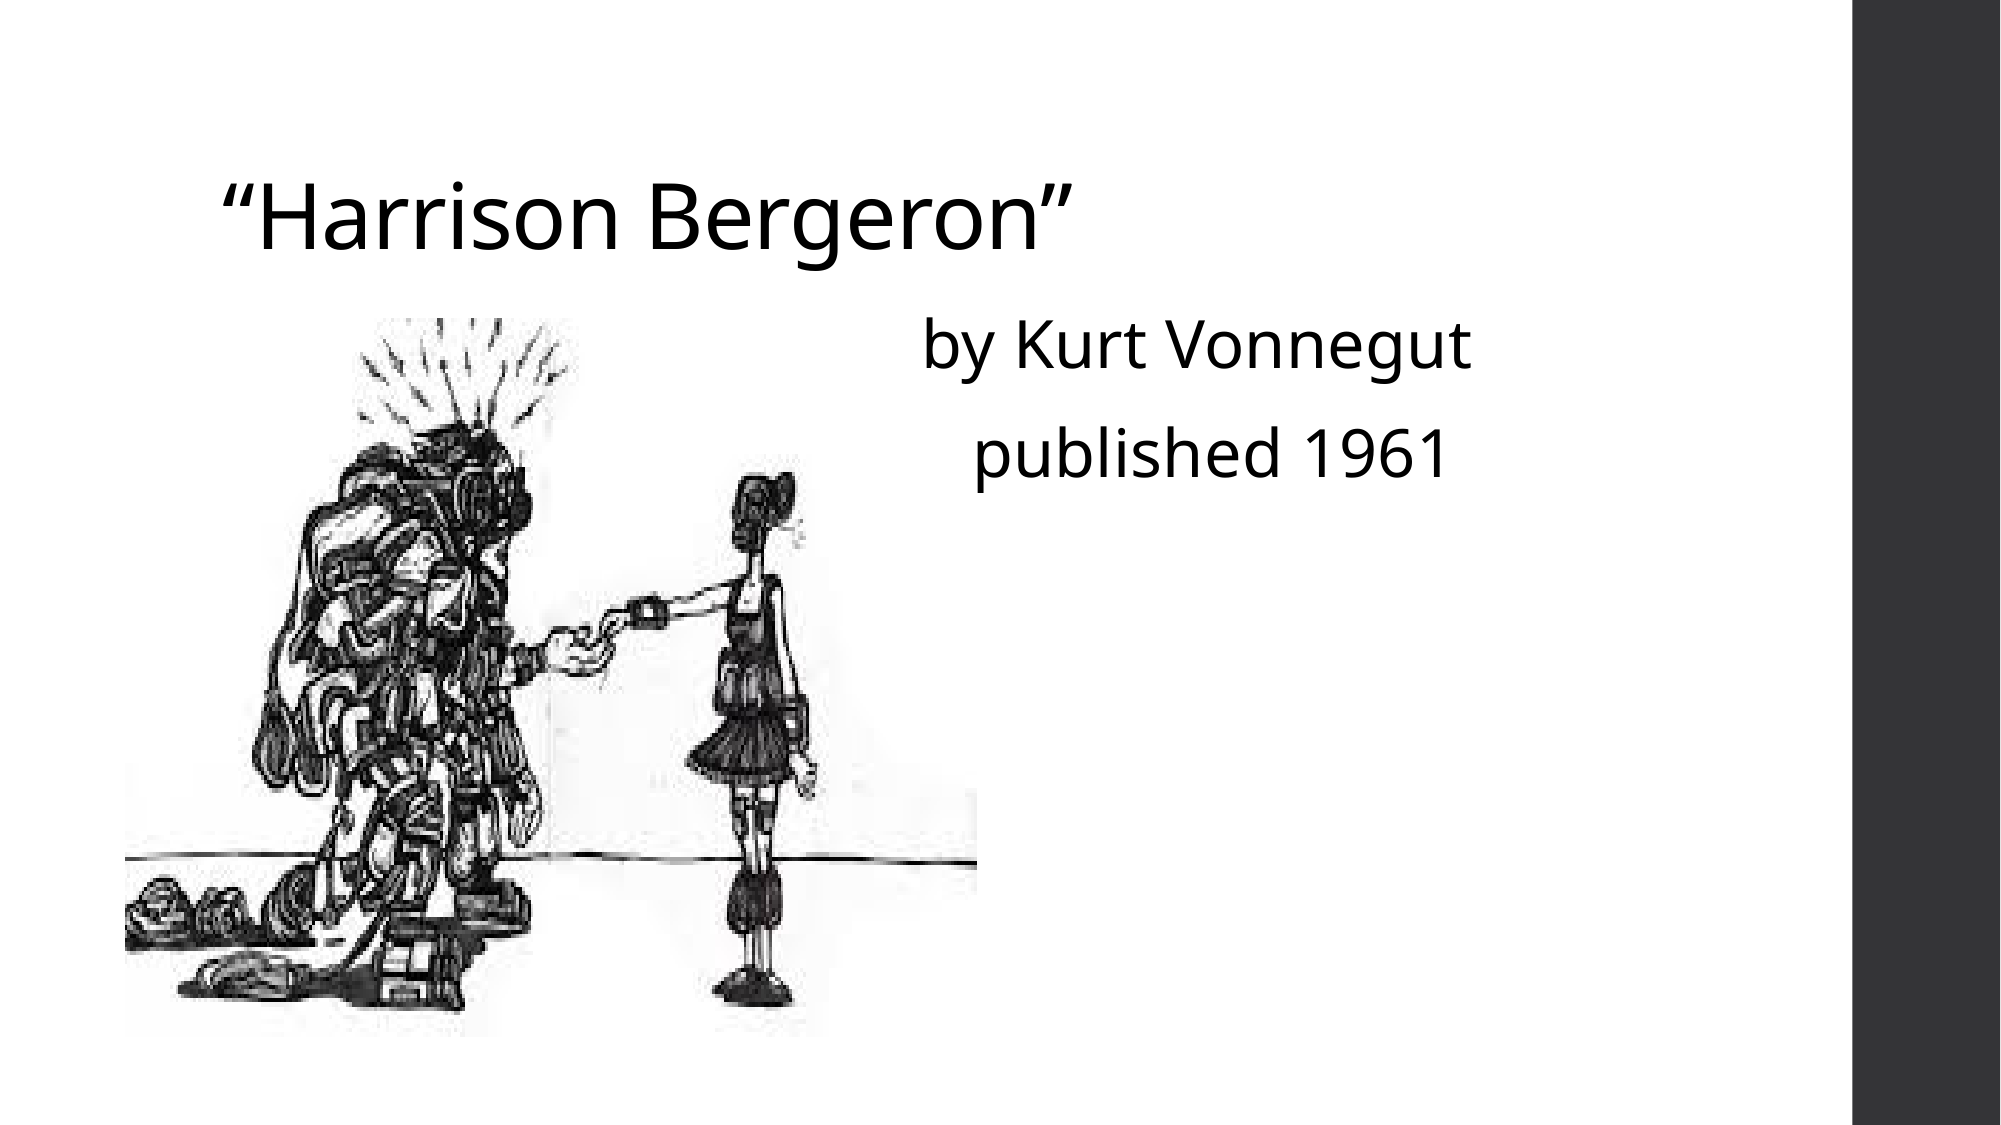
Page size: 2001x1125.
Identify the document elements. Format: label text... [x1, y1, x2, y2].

title “Harrison Bergeron” [206, 60, 1797, 278]
picture [125, 317, 977, 1037]
list by Kurt Vonnegut published 1961 [206, 299, 1617, 1014]
